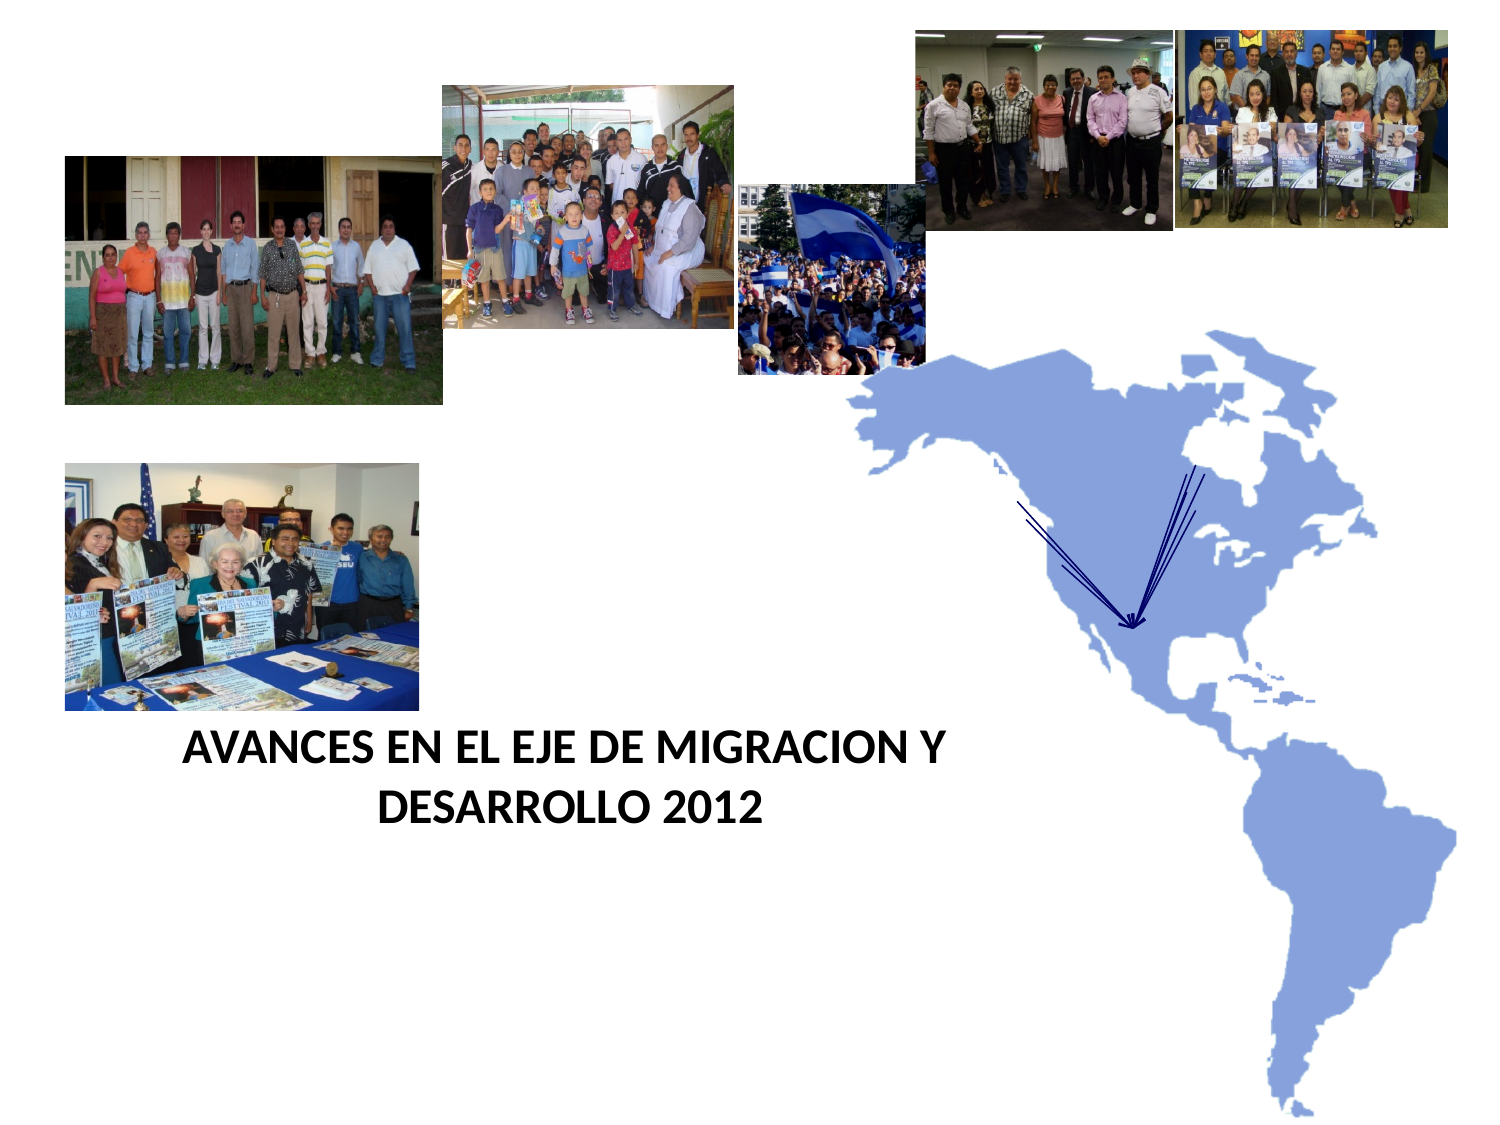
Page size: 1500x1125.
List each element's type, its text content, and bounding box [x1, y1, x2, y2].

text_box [1016, 464, 1205, 630]
picture [844, 306, 1464, 1125]
text_box AVANCES EN EL EJE DE MIGRACION Y DESARROLLO 2012 [167, 718, 839, 921]
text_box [64, 30, 1448, 711]
